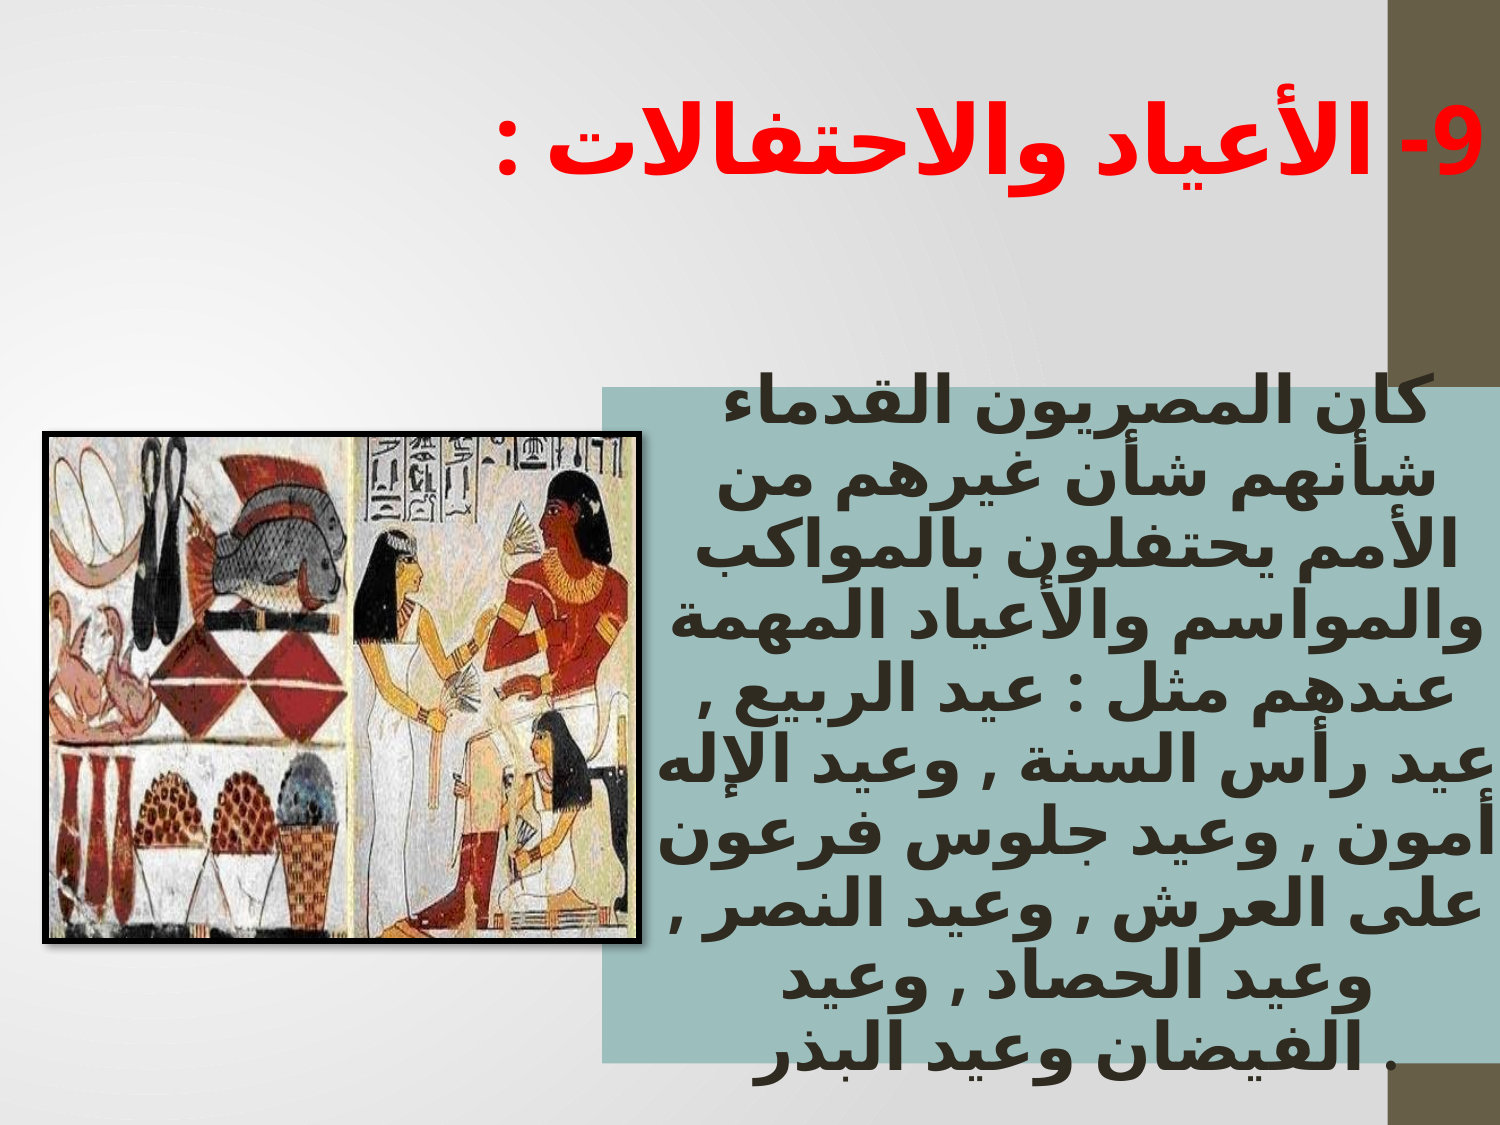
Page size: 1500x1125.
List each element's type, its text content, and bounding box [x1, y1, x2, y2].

title 9- الأعياد والاحتفالات : [349, 86, 1500, 187]
picture [48, 436, 637, 939]
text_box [601, 386, 1500, 1064]
